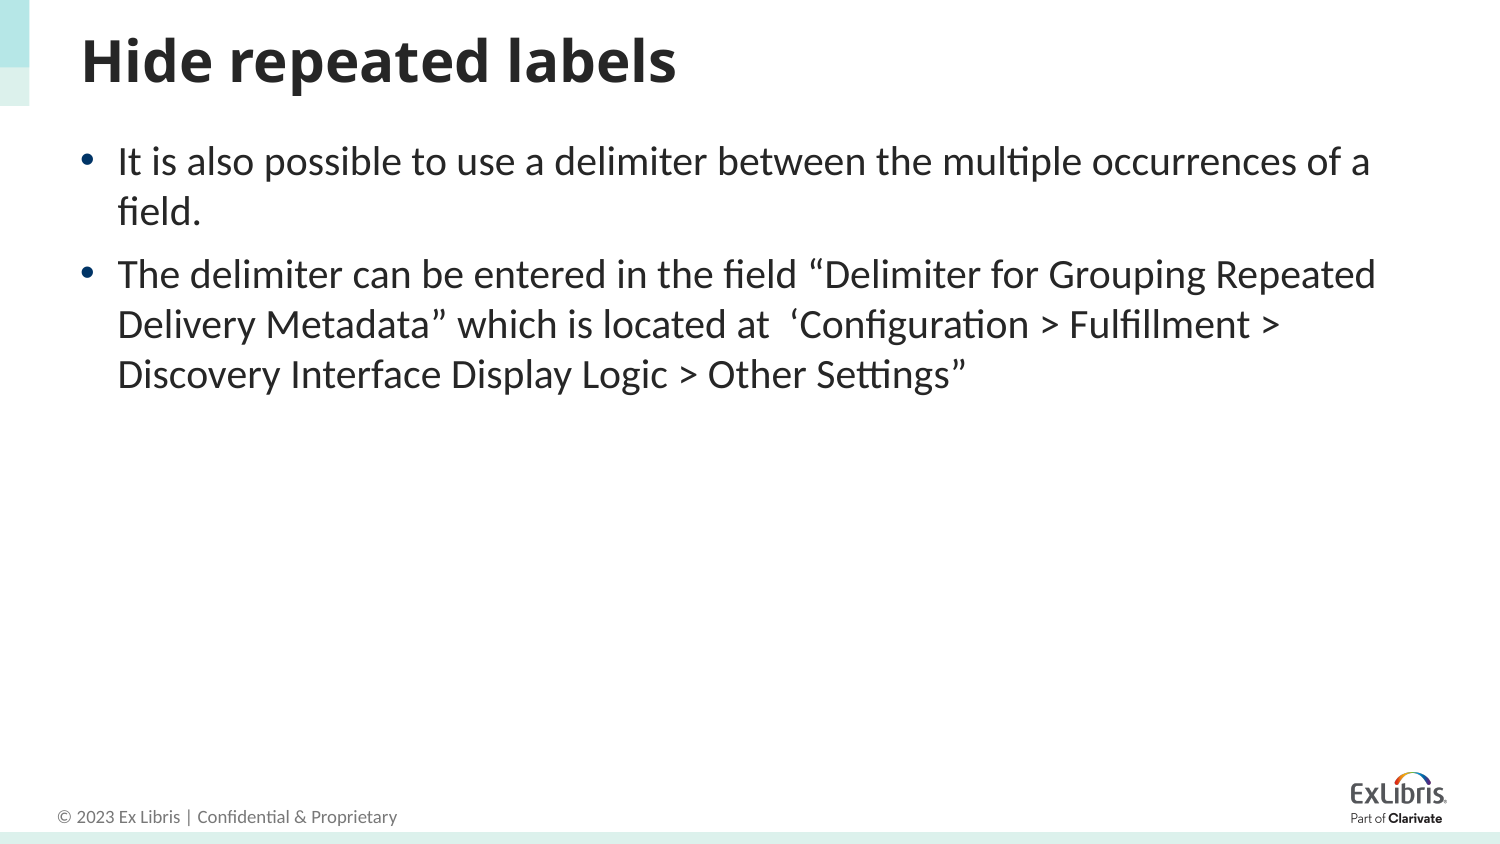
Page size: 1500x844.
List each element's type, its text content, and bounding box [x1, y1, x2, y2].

list It is also possible to use a delimiter between the multiple occurrences of a field. The delimiter can be entered in the field “Delimiter for Grouping Repeated Delivery Metadata” which is located at ‘Configuration > Fulfillment > Discovery Interface Display Logic > Other Settings” [64, 126, 1447, 765]
title Hide repeated labels [64, 11, 1447, 107]
picture [1351, 772, 1447, 823]
